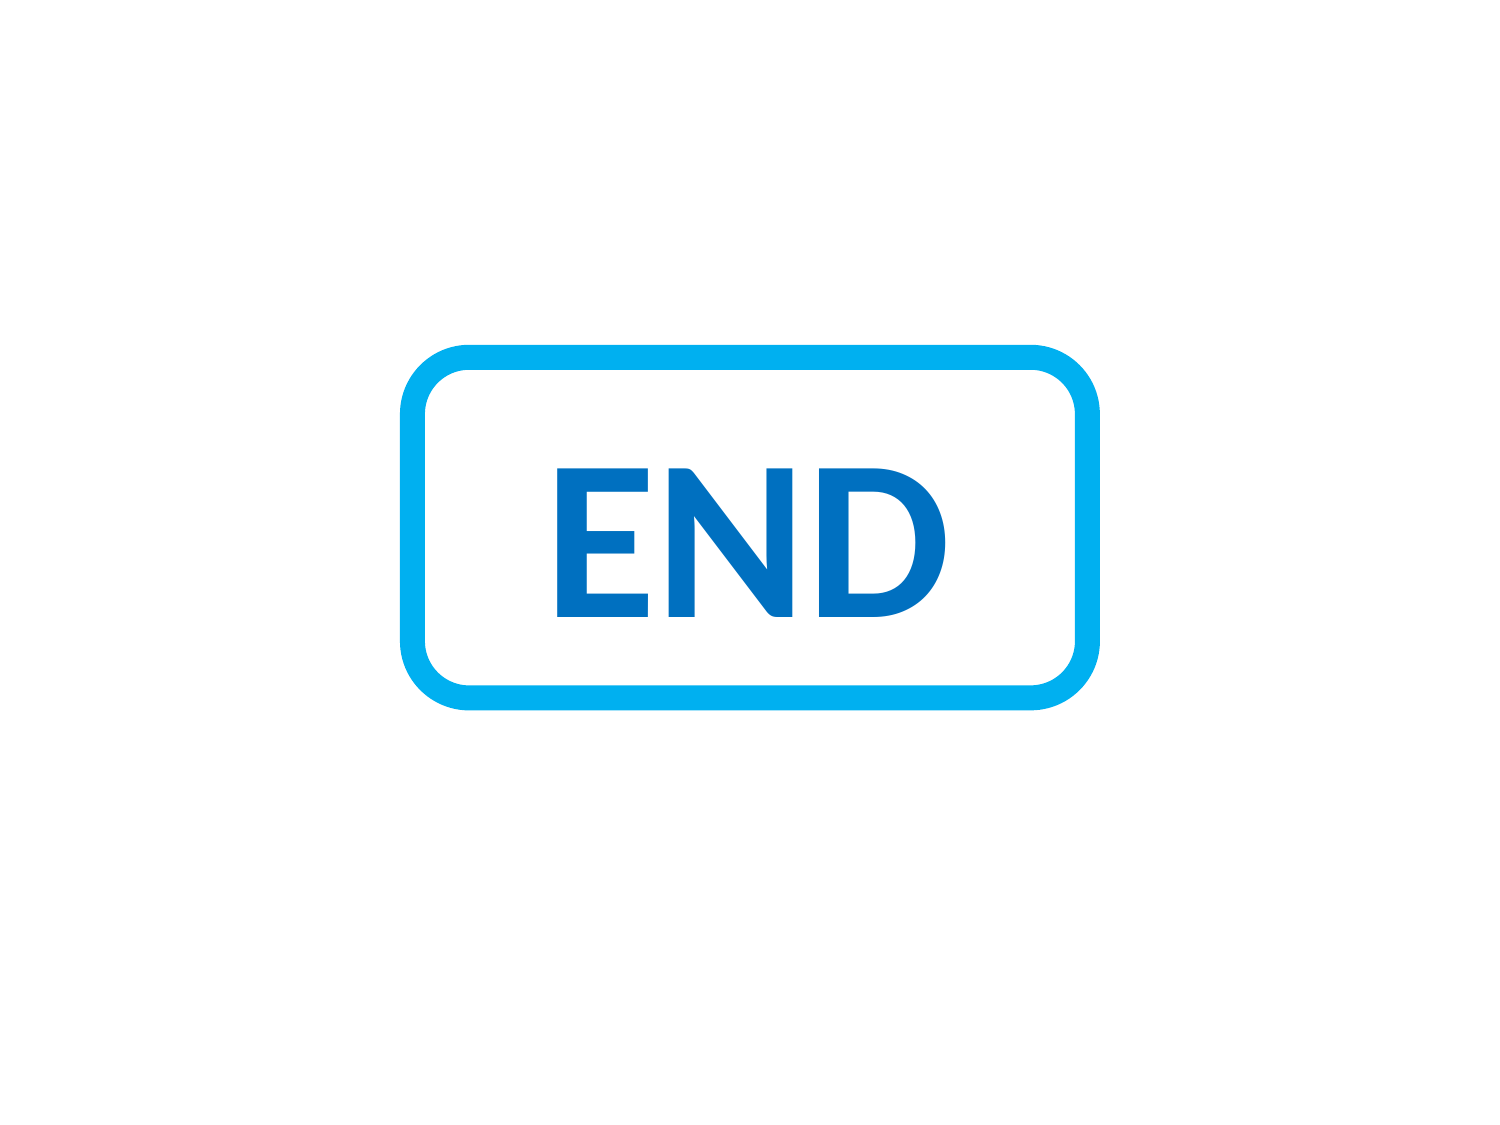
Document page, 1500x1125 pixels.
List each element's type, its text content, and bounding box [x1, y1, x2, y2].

text_box [411, 356, 1089, 699]
text_box END [529, 381, 971, 671]
